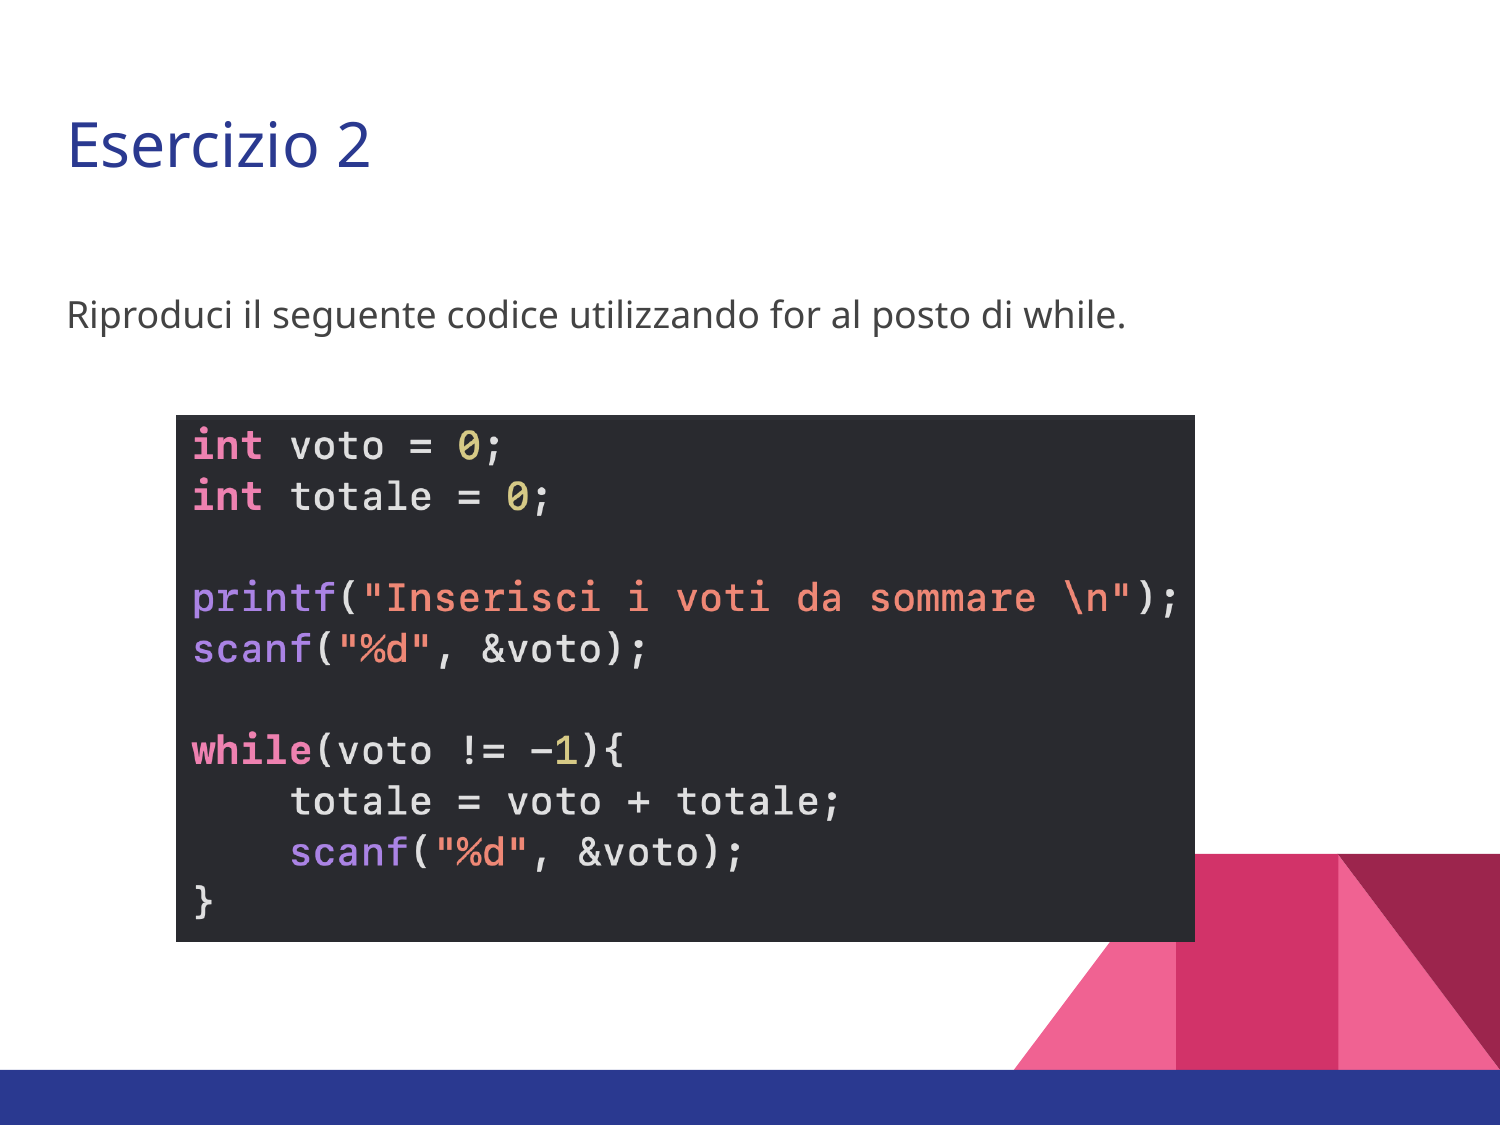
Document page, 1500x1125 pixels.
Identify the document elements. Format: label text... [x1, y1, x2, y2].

list Riproduci il seguente codice utilizzando for al posto di while. [51, 268, 1449, 456]
picture [175, 415, 1196, 942]
title Esercizio 2 [51, 89, 1449, 223]
